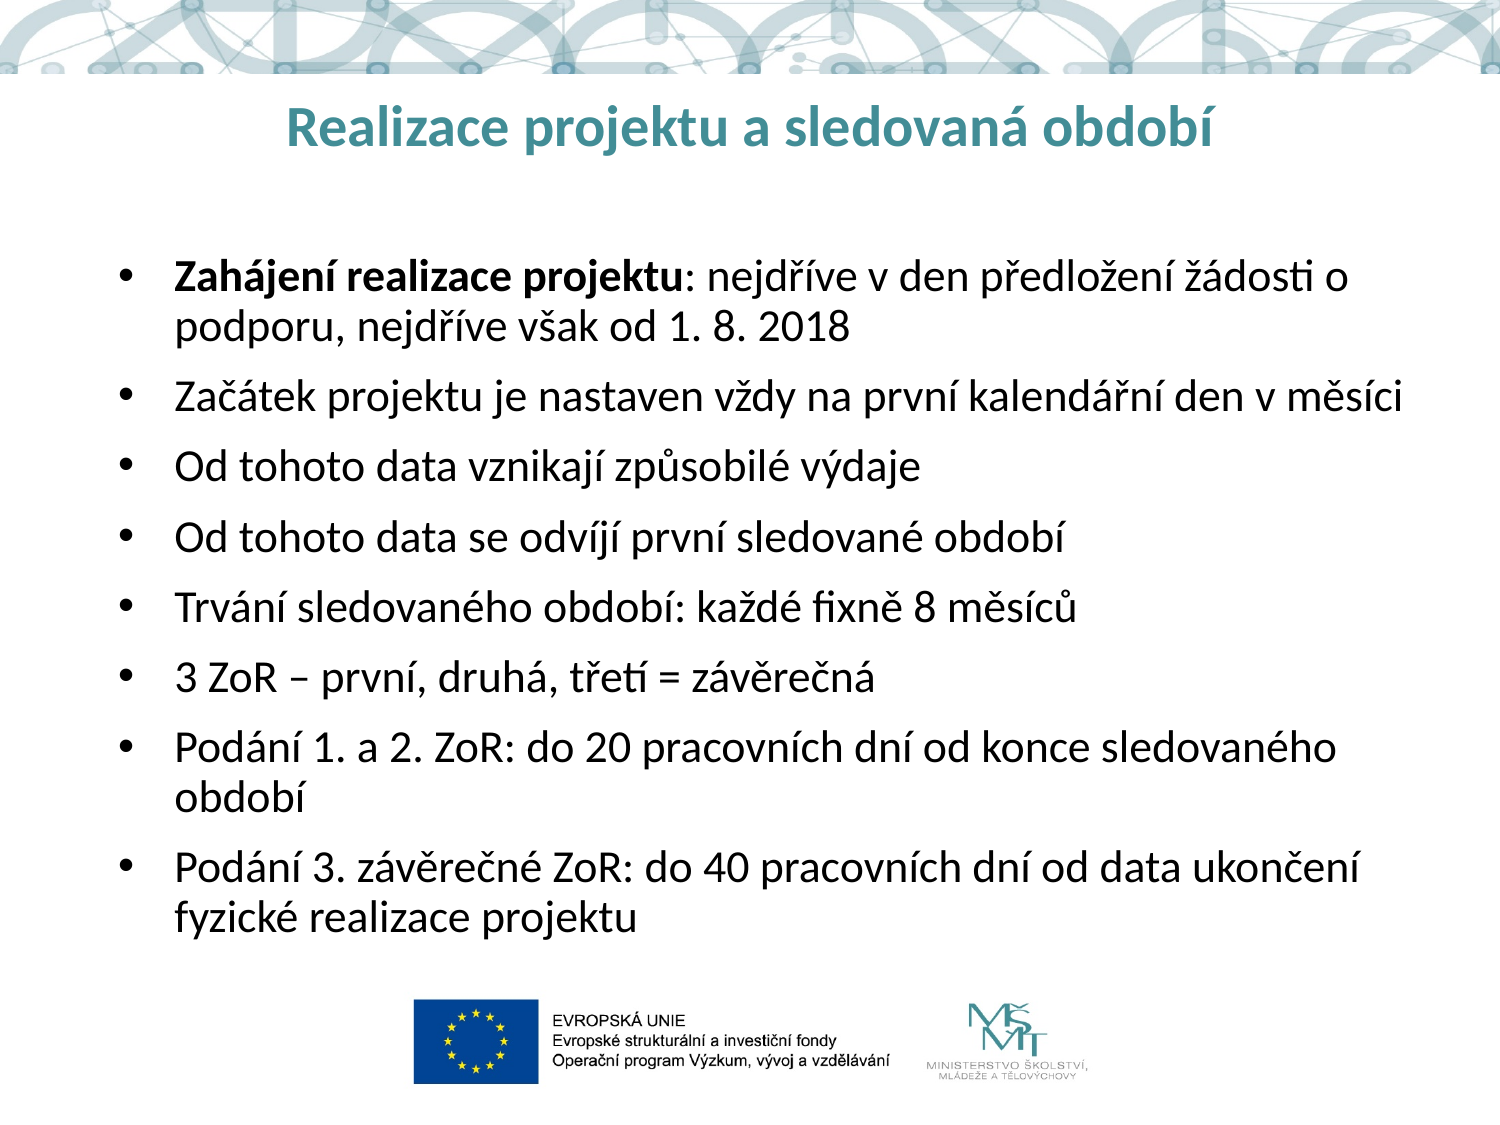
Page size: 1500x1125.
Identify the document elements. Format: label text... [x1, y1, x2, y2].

picture [371, 989, 1129, 1125]
title Realizace projektu a sledovaná období [103, 54, 1397, 168]
list Zahájení realizace projektu: nejdříve v den předložení žádosti o podporu, nejdříve však od 1. 8. 2018 Začátek projektu je nastaven vždy na první kalendářní den v měsíci Od tohoto data vznikají způsobilé výdaje Od tohoto data se odvíjí první sledované období Trvání sledovaného období: každé fixně 8 měsíců 3 ZoR – první, druhá, třetí = závěrečná Podání 1. a 2. ZoR: do 20 pracovních dní od konce sledovaného období Podání 3. závěrečné ZoR: do 40 pracovních dní od data ukončení fyzické realizace projektu [103, 168, 1429, 989]
picture [0, 0, 1500, 74]
